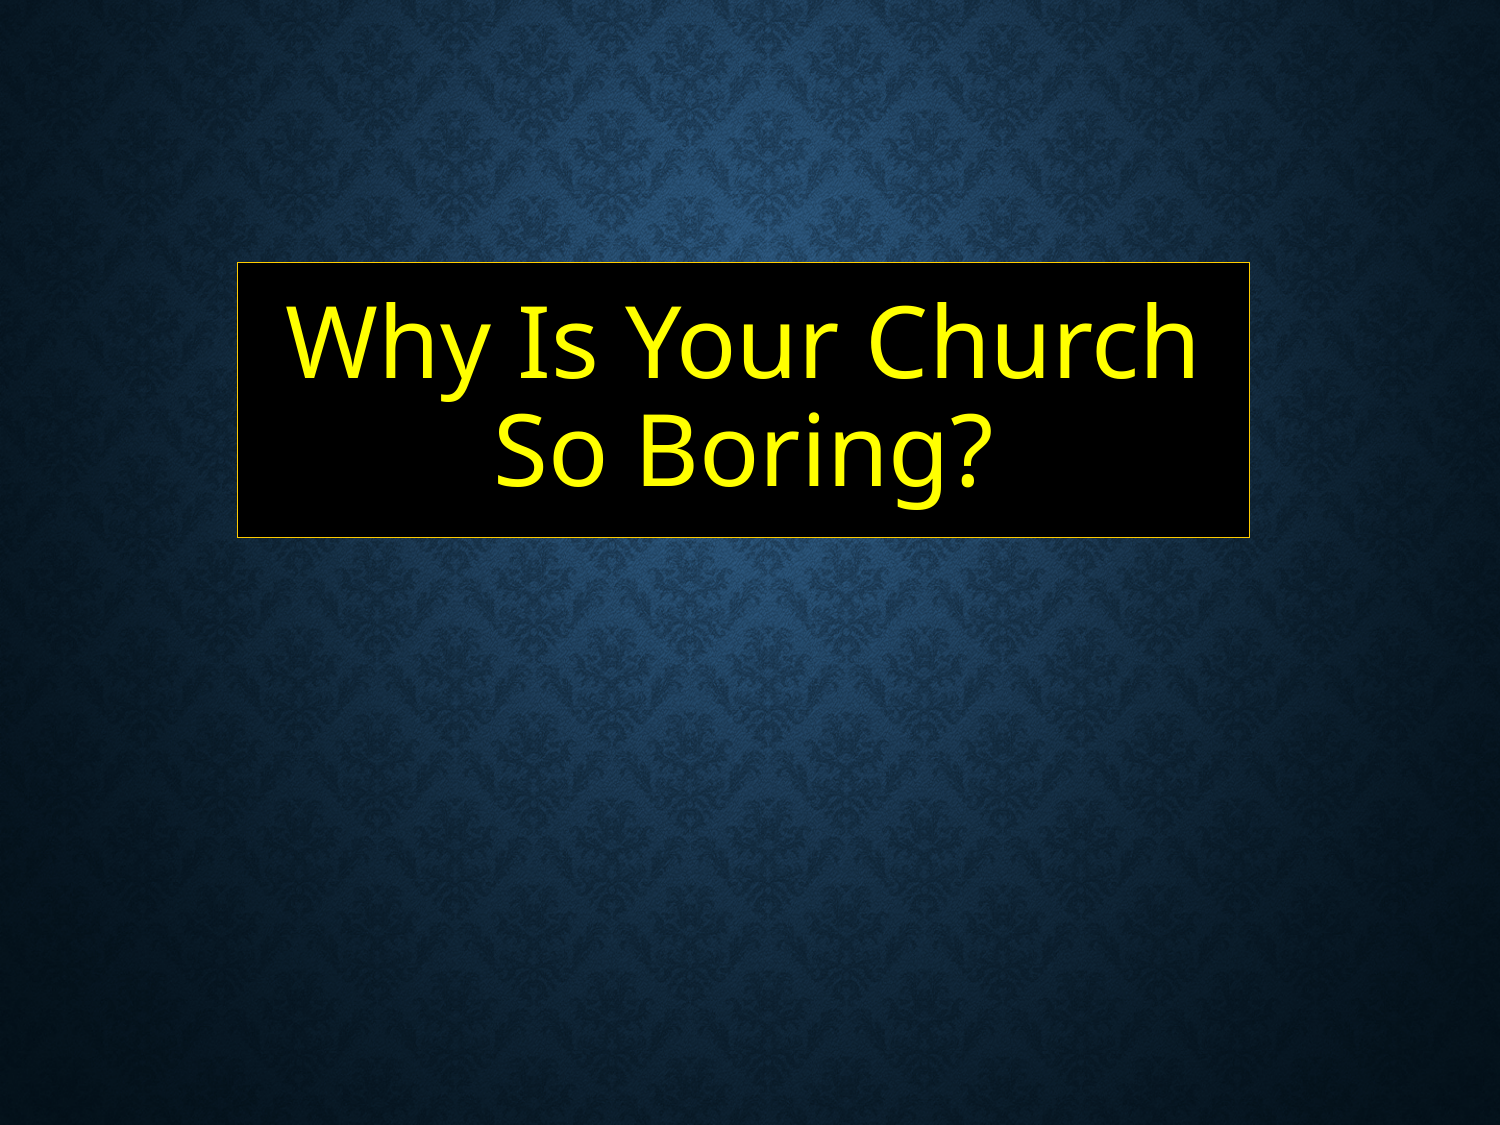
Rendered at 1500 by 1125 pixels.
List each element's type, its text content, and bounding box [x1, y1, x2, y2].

title Why Is Your Church So Boring? [237, 262, 1250, 538]
